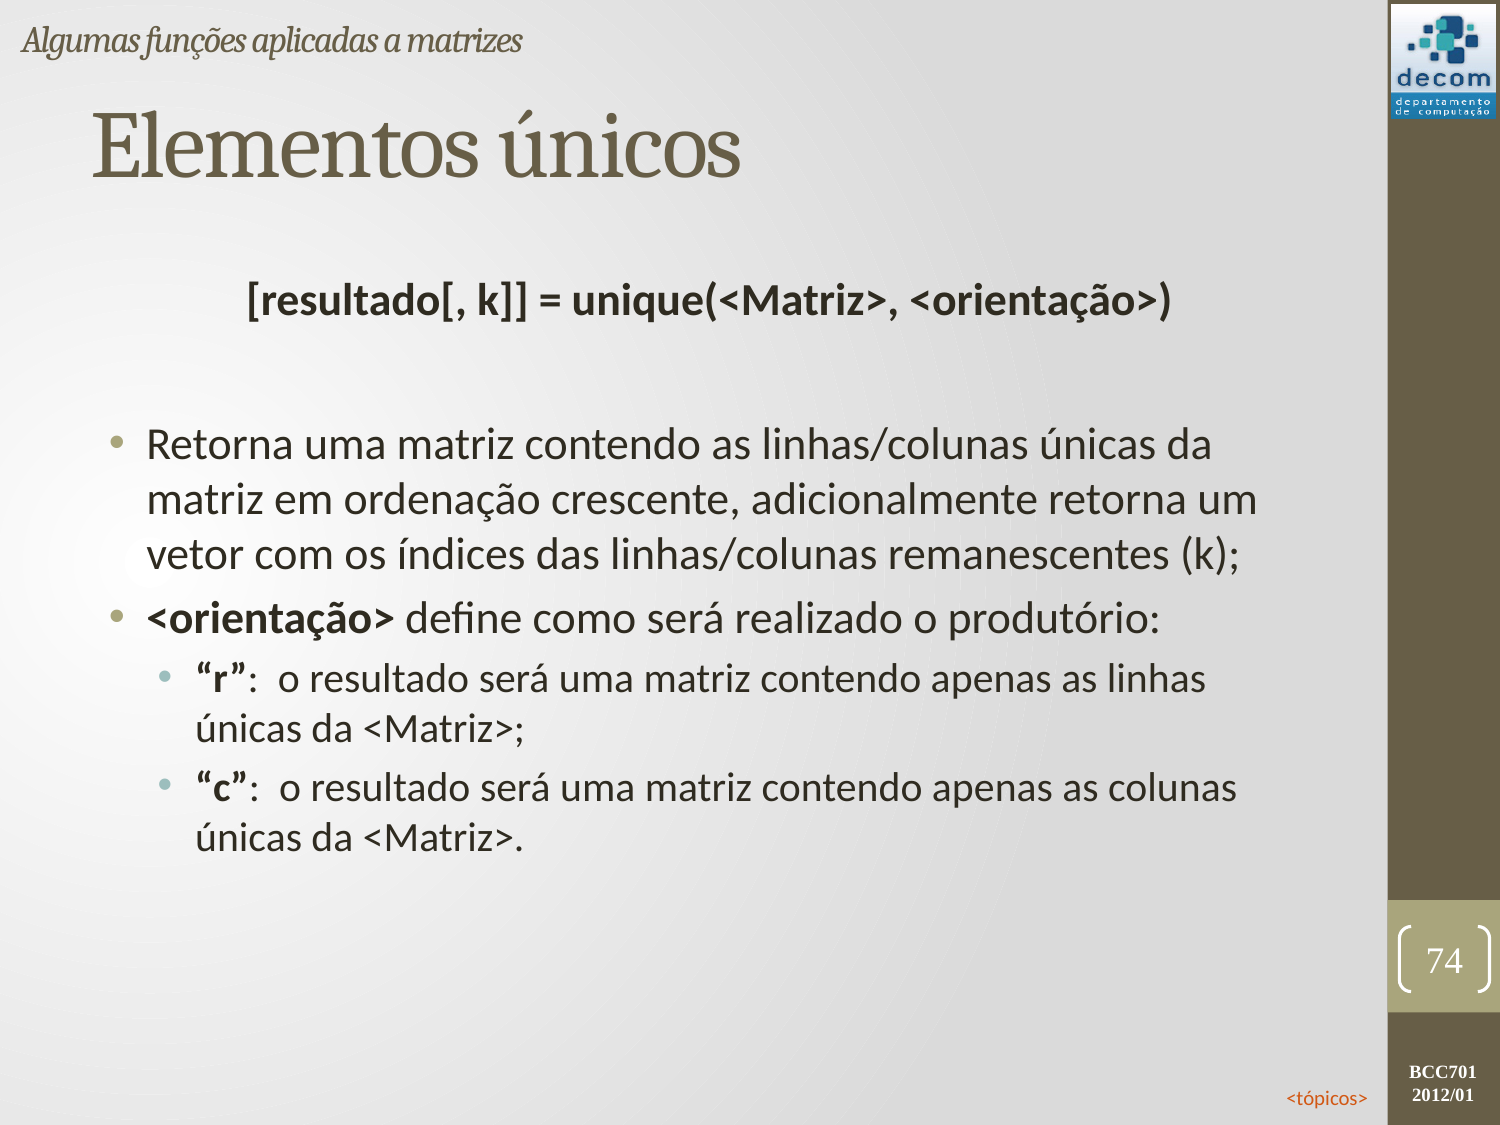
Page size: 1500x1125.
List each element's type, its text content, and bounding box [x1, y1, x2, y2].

list [resultado[, k]] = unique(<Matriz>, <orientação>) Retorna uma matriz contendo as linhas/colunas únicas da matriz em ordenação crescente, adicionalmente retorna um vetor com os índices das linhas/colunas remanescentes (k); <orientação> define como será realizado o produtório: “r”: o resultado será uma matriz contendo apenas as linhas únicas da <Matriz>; “c”: o resultado será uma matriz contendo apenas as colunas únicas da <Matriz>. [75, 262, 1325, 1050]
slide_number 74 [1397, 924, 1492, 994]
text_box Algumas funções aplicadas a matrizes [6, 11, 1255, 63]
picture [1391, 4, 1496, 119]
title Elementos únicos [75, 45, 1325, 233]
text_box <tópicos> [1271, 1077, 1383, 1117]
